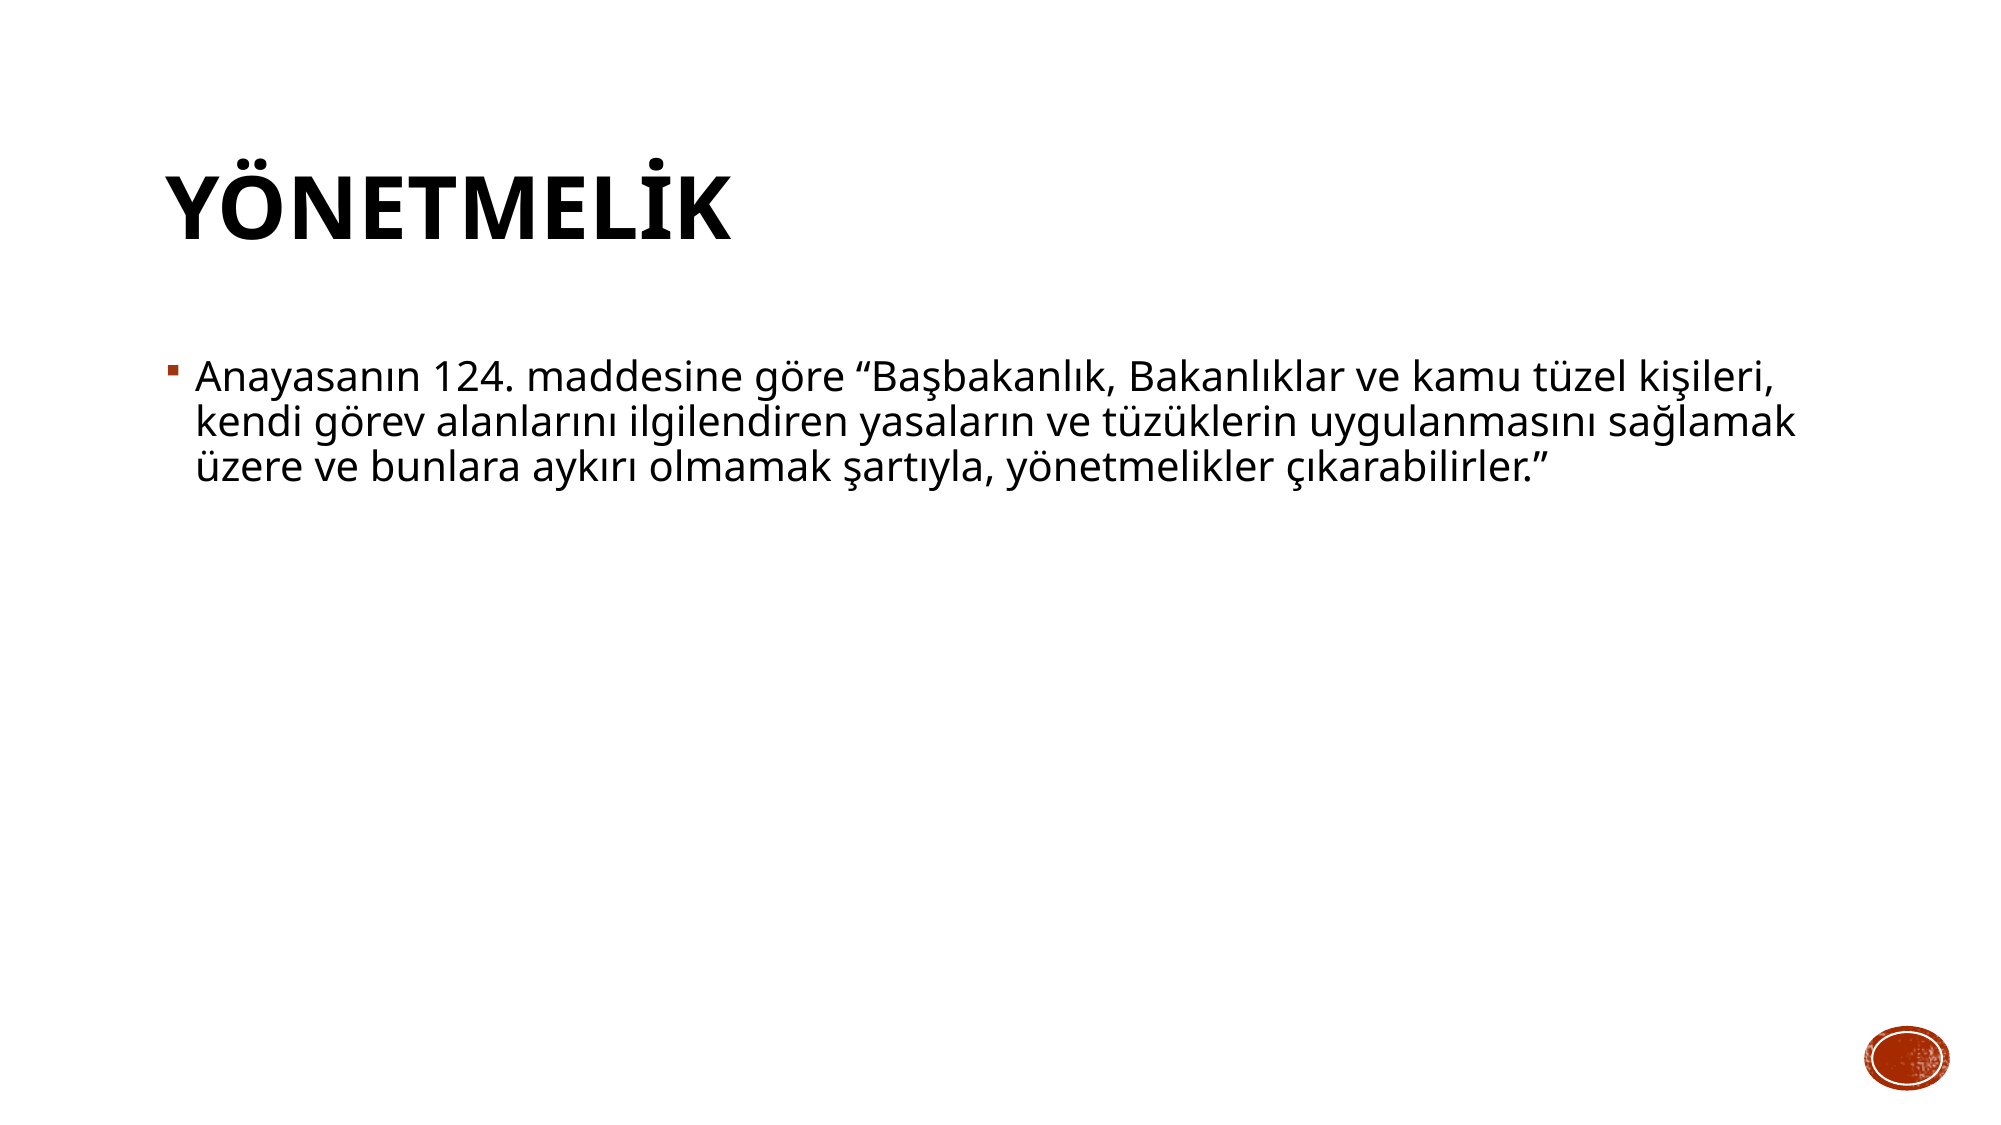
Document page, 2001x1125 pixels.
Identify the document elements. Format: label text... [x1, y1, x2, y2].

title Yönetmelik [150, 79, 1850, 344]
list Anayasanın 124. maddesine göre “Başbakanlık, Bakanlıklar ve kamu tüzel kişileri, kendi görev alanlarını ilgilendiren yasaların ve tüzüklerin uygulanmasını sağlamak üzere ve bunlara aykırı olmamak şartıyla, yönetmelikler çıkarabilirler.” [150, 347, 1850, 1013]
